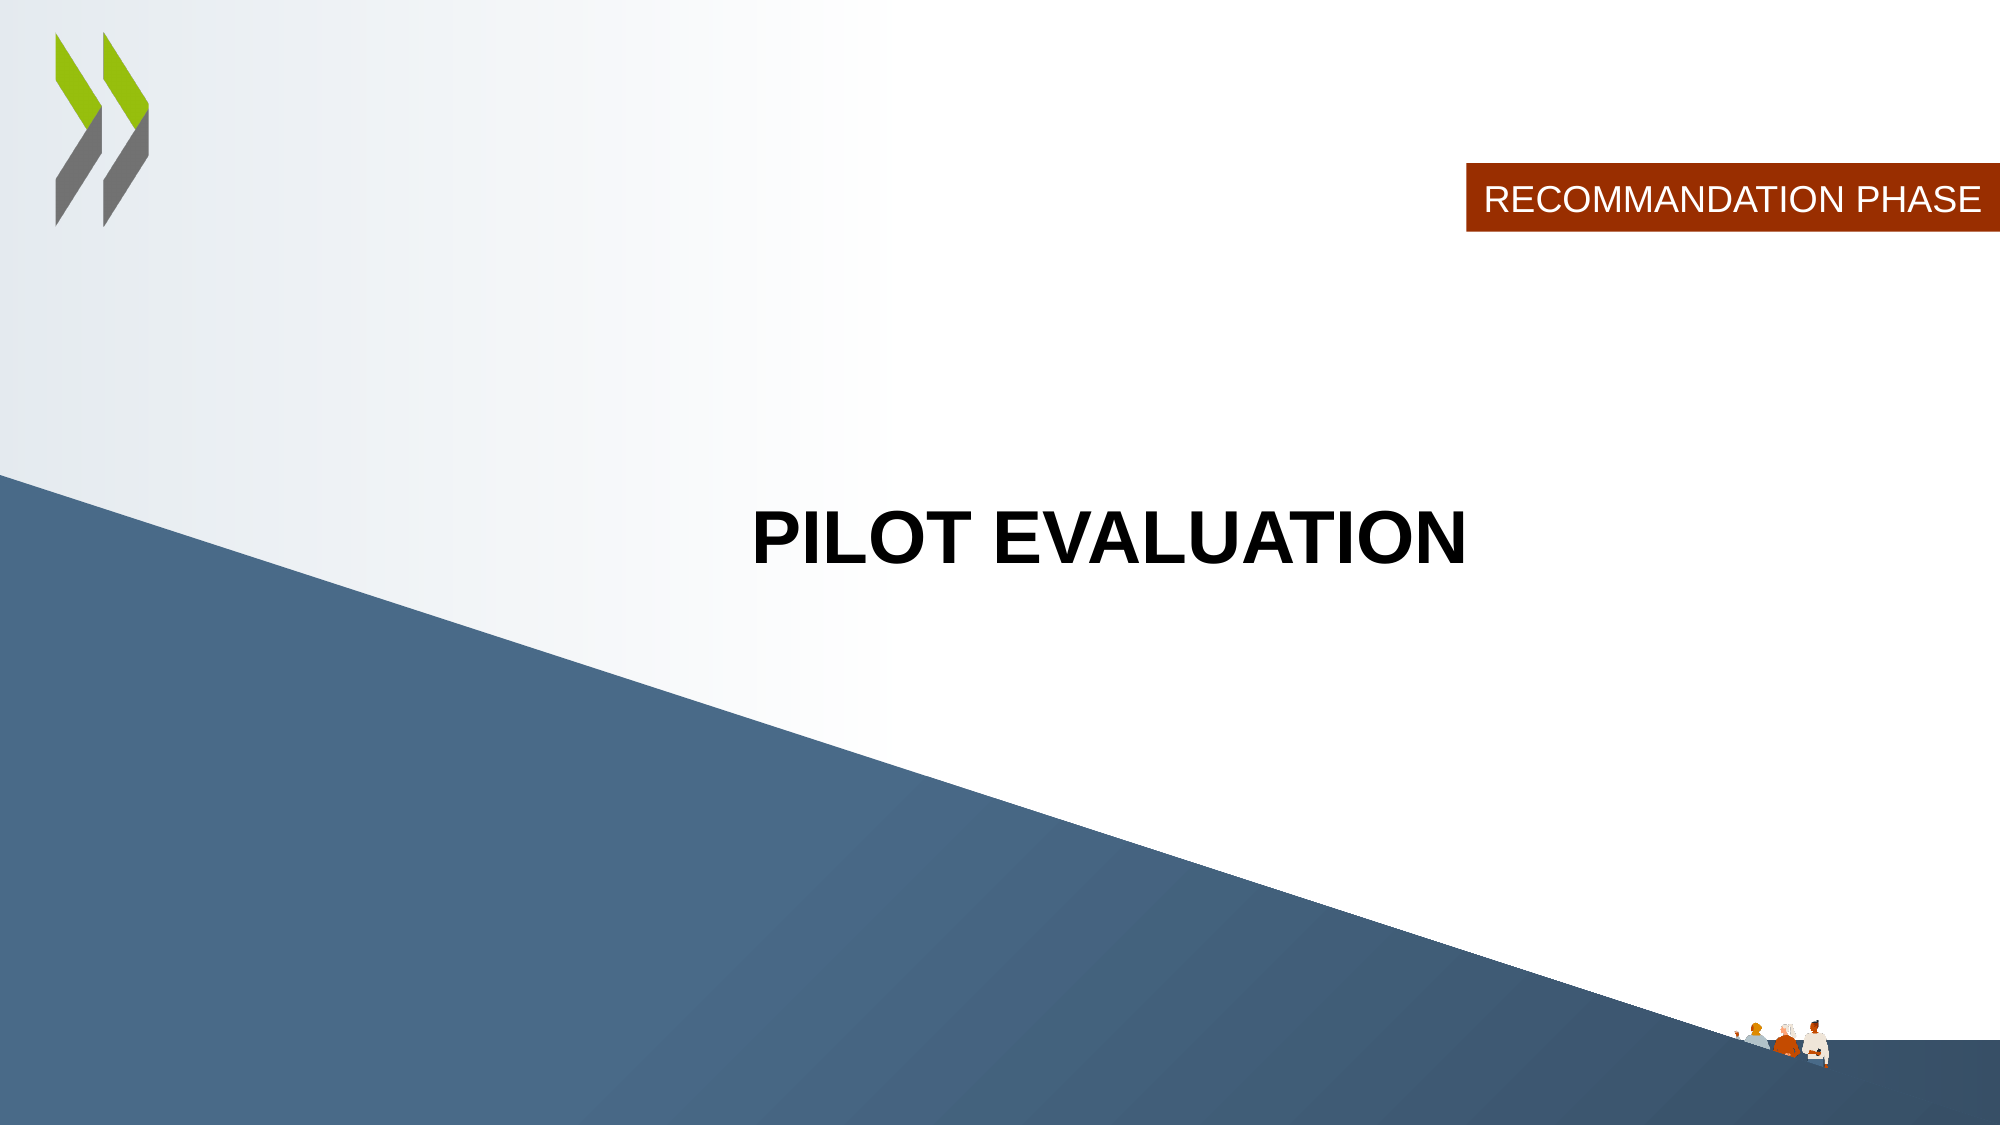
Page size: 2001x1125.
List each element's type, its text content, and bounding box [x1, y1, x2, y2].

text_box RECOMMANDATION PHASE [1464, 161, 2000, 234]
picture [1681, 1020, 1829, 1069]
title PILOT EVALUATION [383, 481, 1838, 587]
